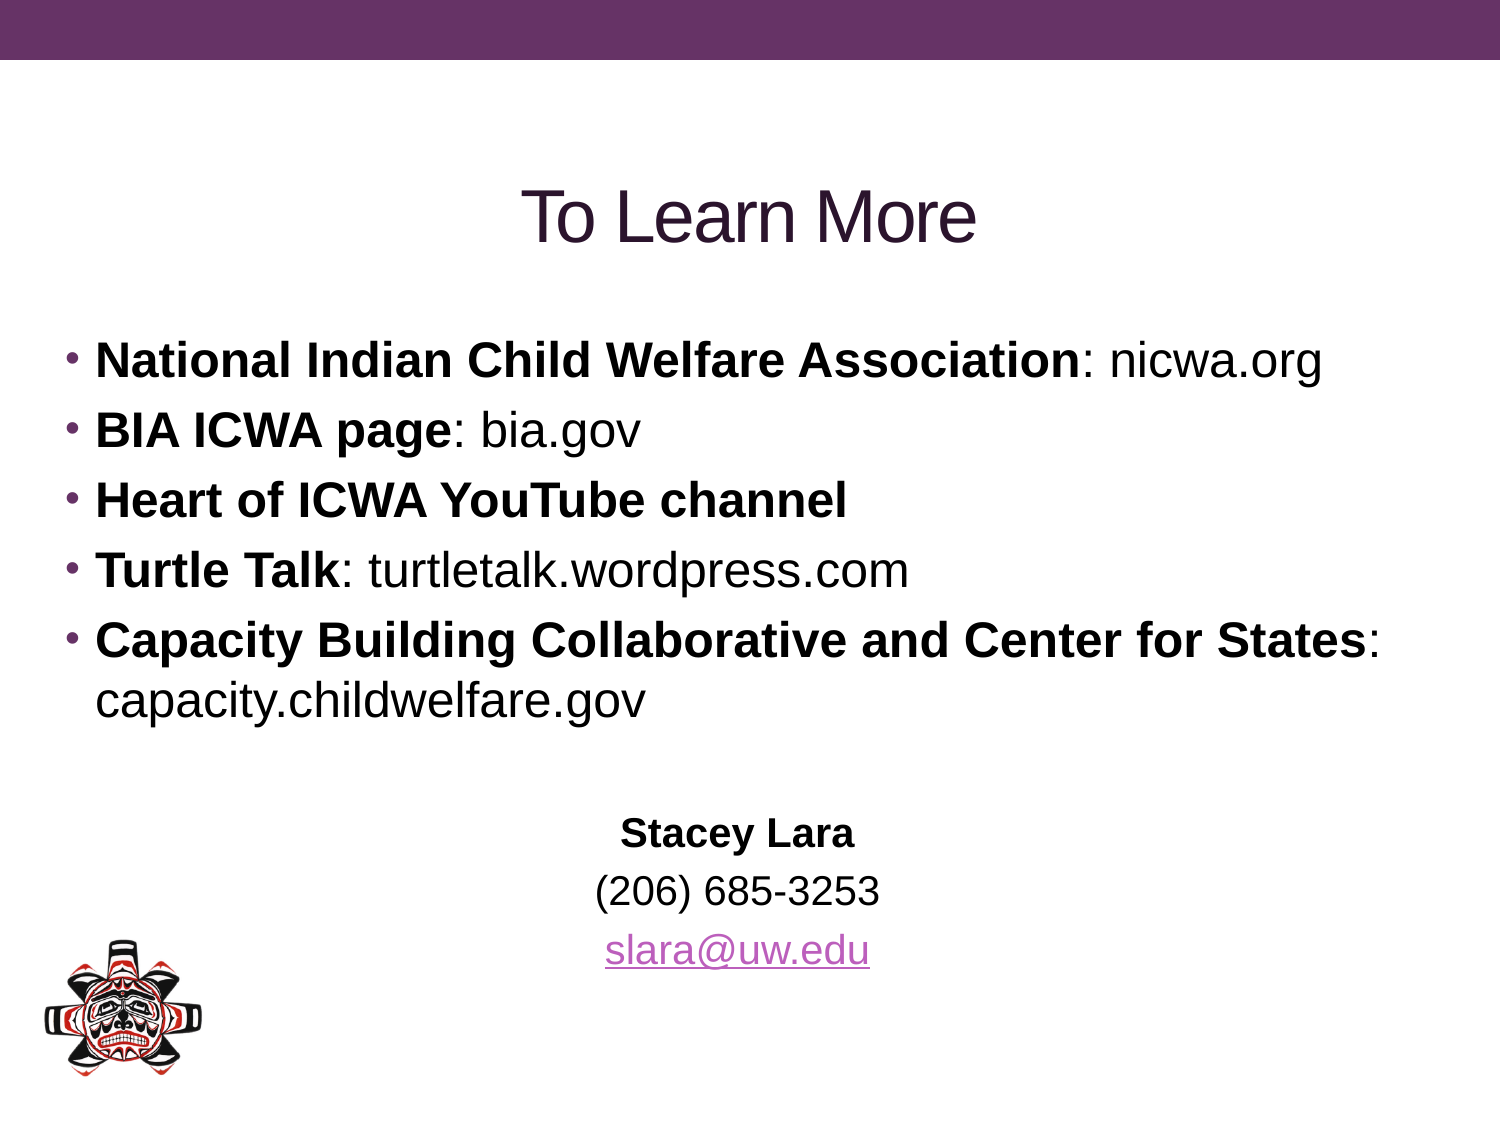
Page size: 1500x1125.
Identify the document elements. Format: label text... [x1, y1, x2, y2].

list National Indian Child Welfare Association: nicwa.org BIA ICWA page: bia.gov Heart of ICWA YouTube channel Turtle Talk: turtletalk.wordpress.com Capacity Building Collaborative and Center for States: capacity.childwelfare.gov Stacey Lara (206) 685-3253 slara@uw.edu [50, 249, 1425, 993]
title To Learn More [75, 137, 1425, 249]
picture [37, 937, 205, 1079]
